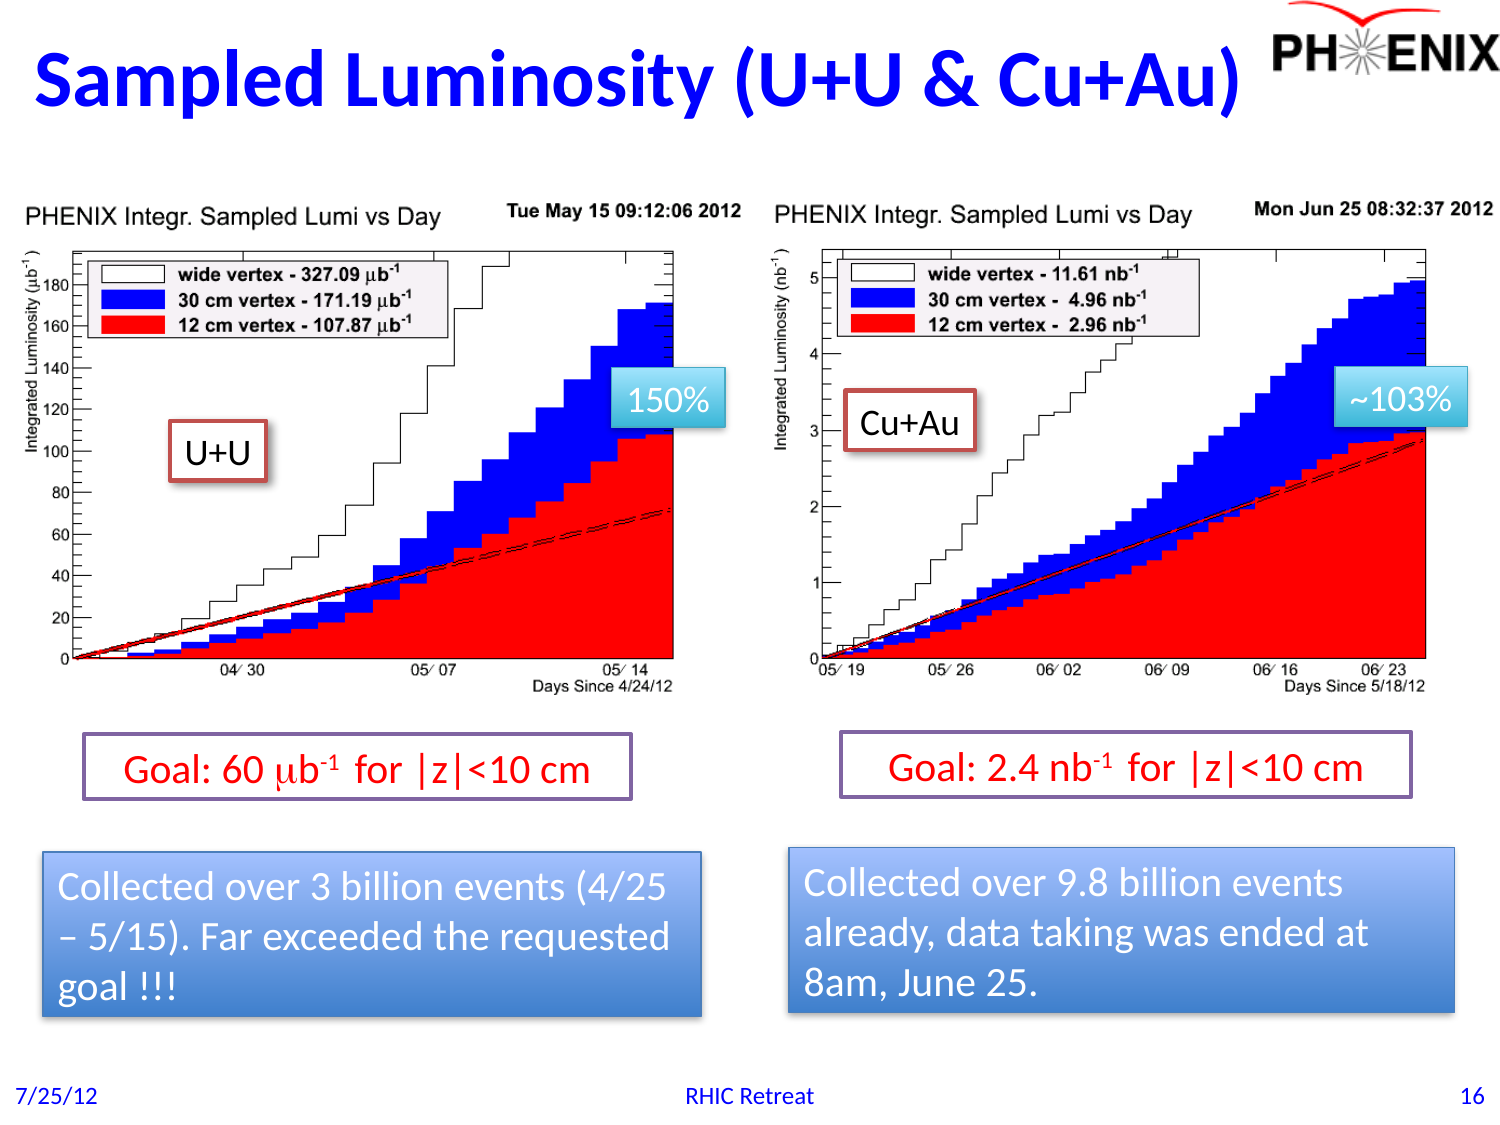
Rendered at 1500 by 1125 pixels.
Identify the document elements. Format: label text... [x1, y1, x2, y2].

title Sampled Luminosity (U+U & Cu+Au) [0, 19, 1282, 128]
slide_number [0, 1065, 350, 1125]
footer RHIC Retreat [512, 1065, 988, 1125]
picture [1273, 0, 1500, 75]
text_box Goal: 60 mb-1 for |z|<10 cm [82, 732, 633, 801]
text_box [788, 366, 1469, 1015]
picture [0, 198, 1500, 710]
text_box Collected over 3 billion events (4/25 – 5/15). Far exceeded the requested goal !!! [42, 851, 702, 1017]
slide_number 16 [1149, 1065, 1500, 1125]
